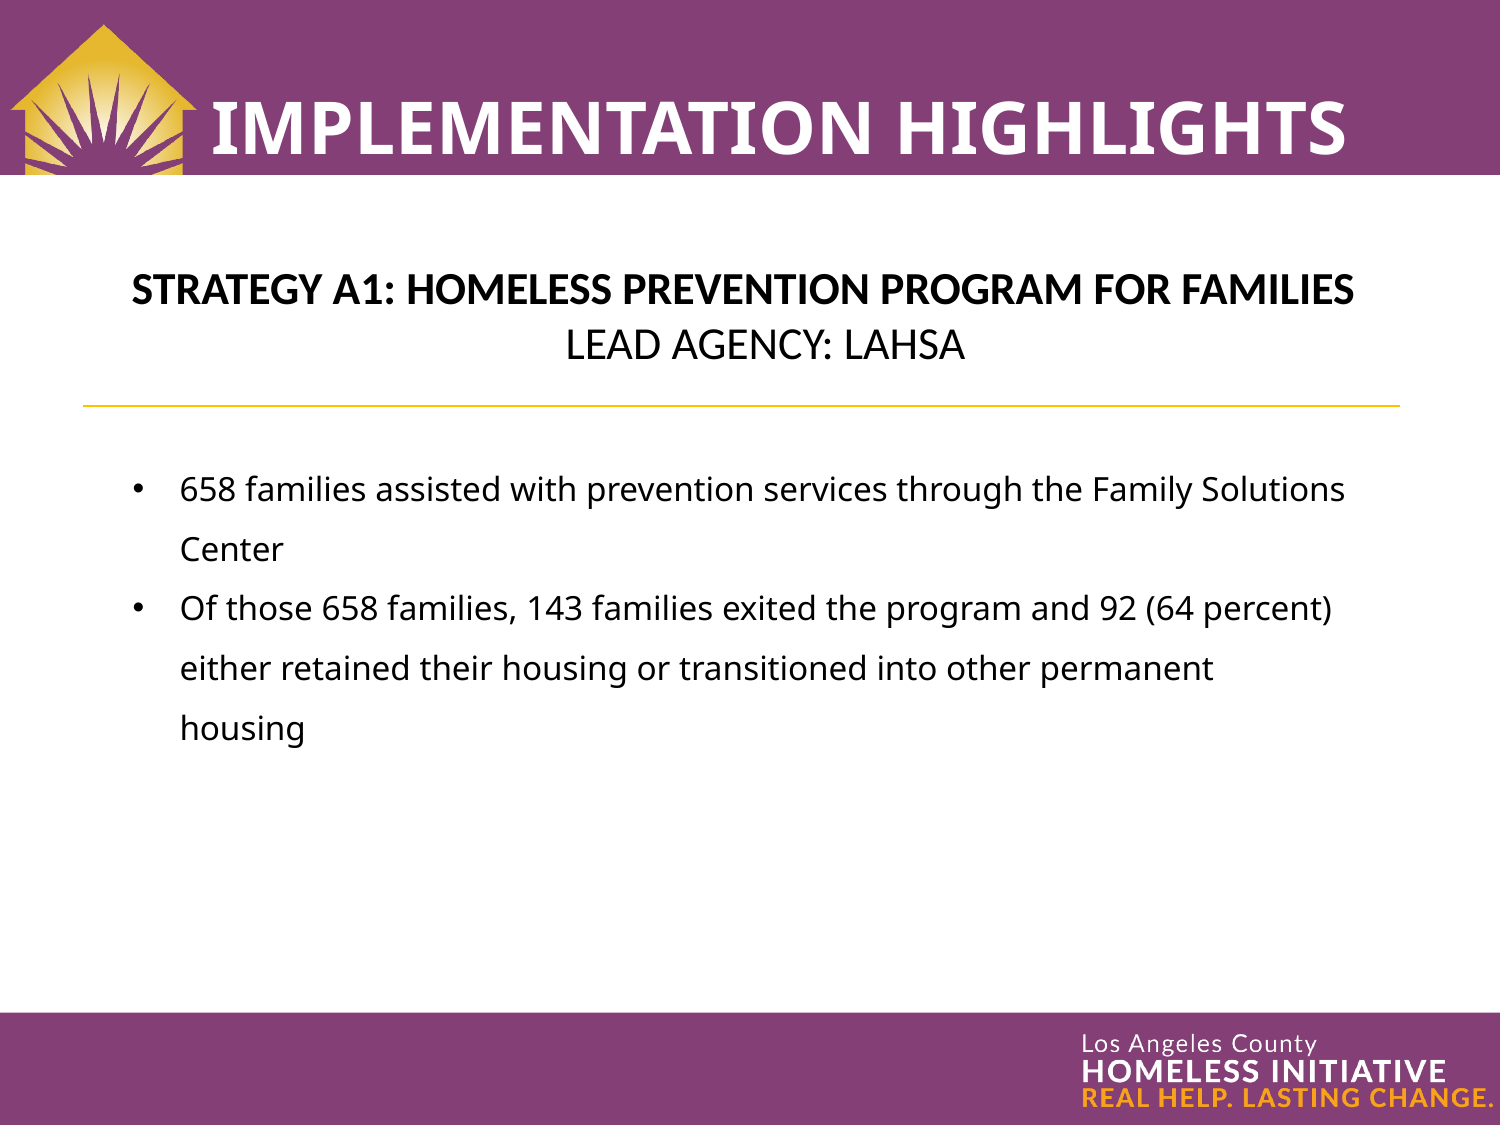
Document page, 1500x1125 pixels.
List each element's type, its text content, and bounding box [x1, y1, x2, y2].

picture [1075, 1008, 1500, 1125]
picture [10, 24, 197, 175]
text_box IMPLEMENTATION HIGHLIGHTS [196, 45, 1469, 221]
text_box [0, 1011, 1075, 1125]
text_box [0, 0, 1500, 176]
text_box 658 families assisted with prevention services through the Family Solutions Center Of those 658 families, 143 families exited the program and 92 (64 percent) either retained their housing or transitioned into other permanent housing [117, 440, 1365, 755]
text_box STRATEGY A1: HOMELESS PREVENTION PROGRAM FOR FAMILIES LEAD AGENCY: LAHSA [116, 251, 1415, 377]
